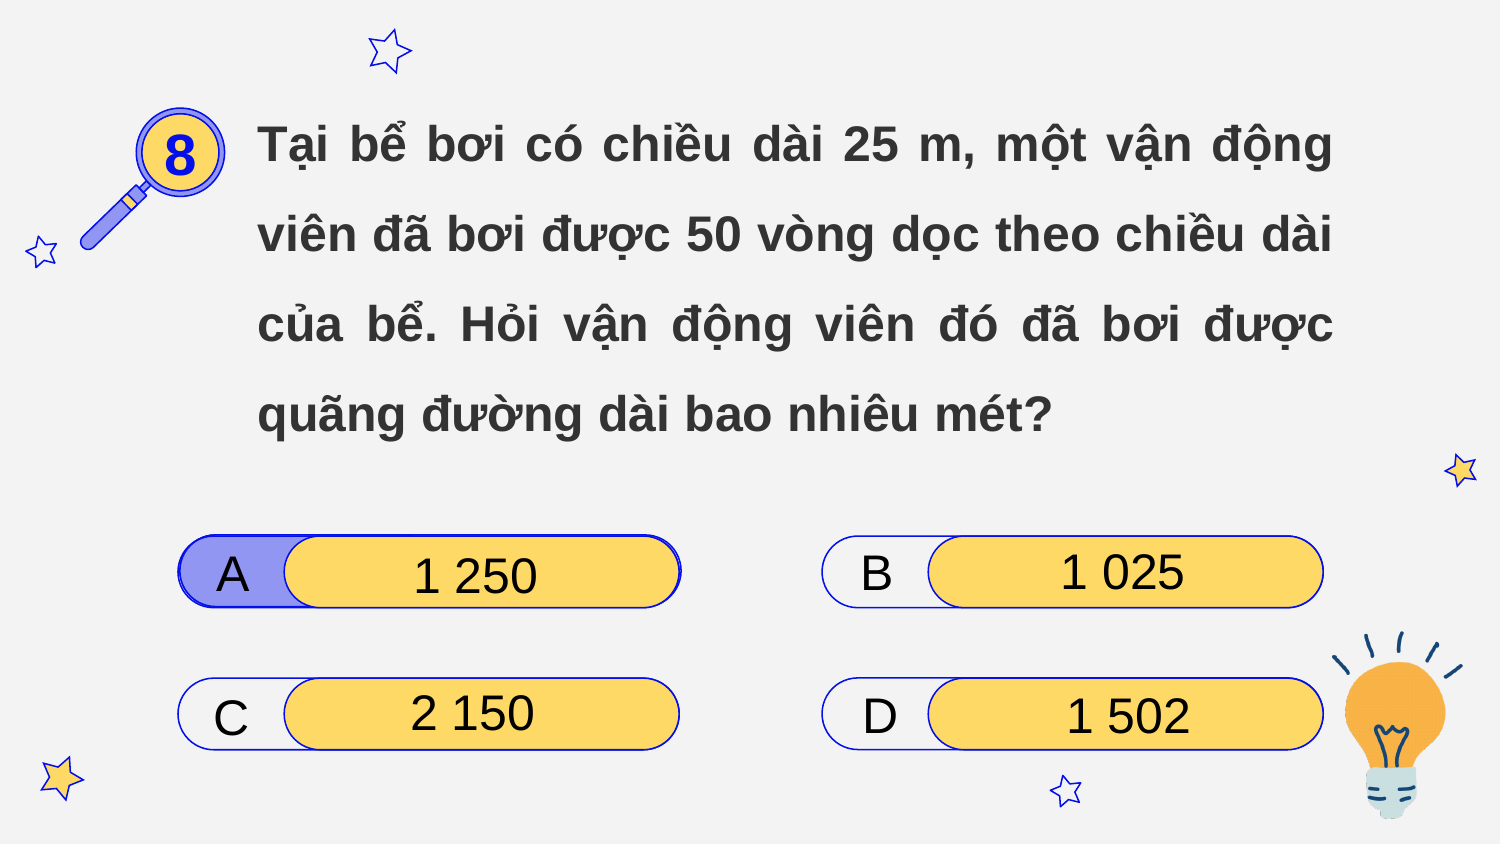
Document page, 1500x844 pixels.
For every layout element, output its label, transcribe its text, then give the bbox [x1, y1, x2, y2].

text_box 2 150 [299, 672, 646, 748]
text_box [309, 678, 680, 750]
text_box [1297, 537, 1324, 607]
text_box [822, 538, 846, 606]
text_box [929, 583, 957, 608]
text_box [929, 536, 949, 560]
text_box [284, 684, 299, 743]
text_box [179, 534, 682, 607]
text_box D [847, 676, 930, 751]
picture [1307, 620, 1472, 821]
text_box Tại bể bơi có chiều dài 25 m, một vận động viên đã bơi được 50 vòng dọc theo chiều dài của bể. Hỏi vận động viên đó đã bơi được quãng đường dài bao nhiêu mét? [242, 74, 1350, 449]
text_box [930, 677, 955, 700]
text_box [177, 681, 198, 747]
text_box [282, 678, 312, 750]
text_box [929, 539, 949, 605]
text_box [930, 728, 955, 750]
text_box [822, 679, 847, 748]
text_box 1 502 [955, 676, 1302, 751]
text_box B [846, 533, 929, 609]
text_box C [198, 678, 282, 753]
text_box [930, 679, 955, 749]
text_box 1 025 [949, 531, 1297, 607]
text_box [56, 108, 238, 229]
